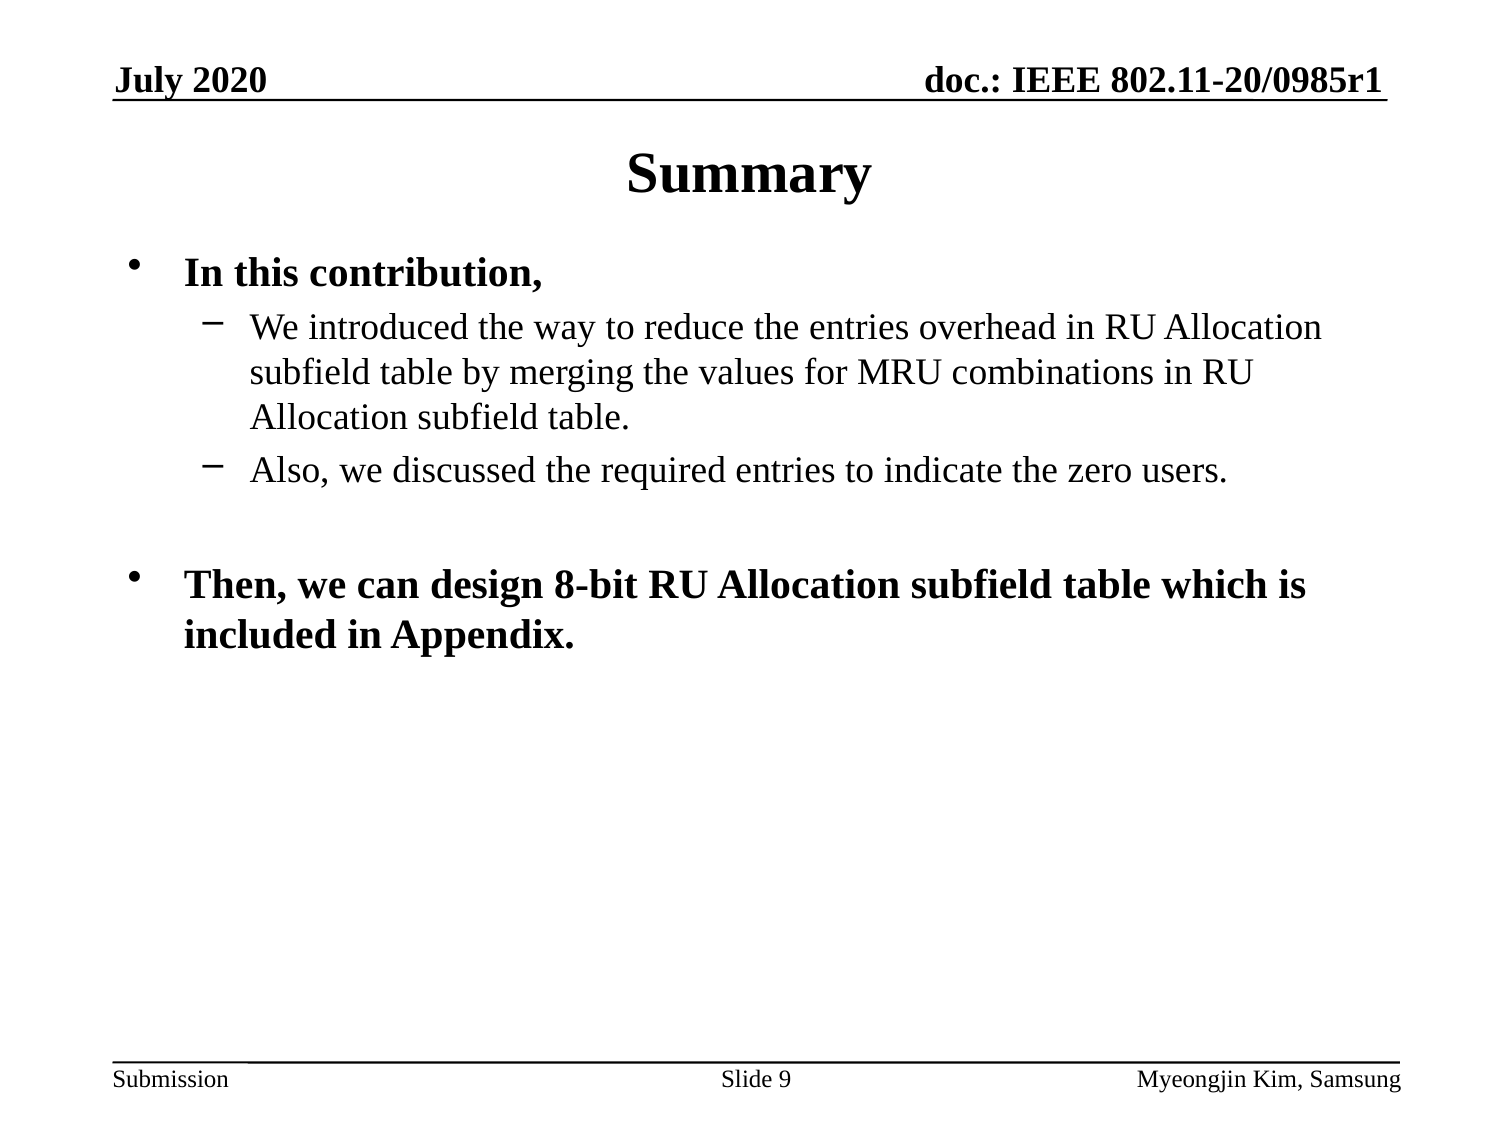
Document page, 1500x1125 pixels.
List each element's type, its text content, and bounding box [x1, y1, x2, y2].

footer Myeongjin Kim, Samsung [1130, 1061, 1402, 1093]
list In this contribution, We introduced the way to reduce the entries overhead in RU Allocation subfield table by merging the values for MRU combinations in RU Allocation subfield table. Also, we discussed the required entries to indicate the zero users. Then, we can design 8-bit RU Allocation subfield table which is included in Appendix. [112, 237, 1388, 1001]
title Summary [112, 112, 1388, 226]
slide_number Slide 9 [712, 1061, 800, 1093]
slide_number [114, 54, 309, 101]
